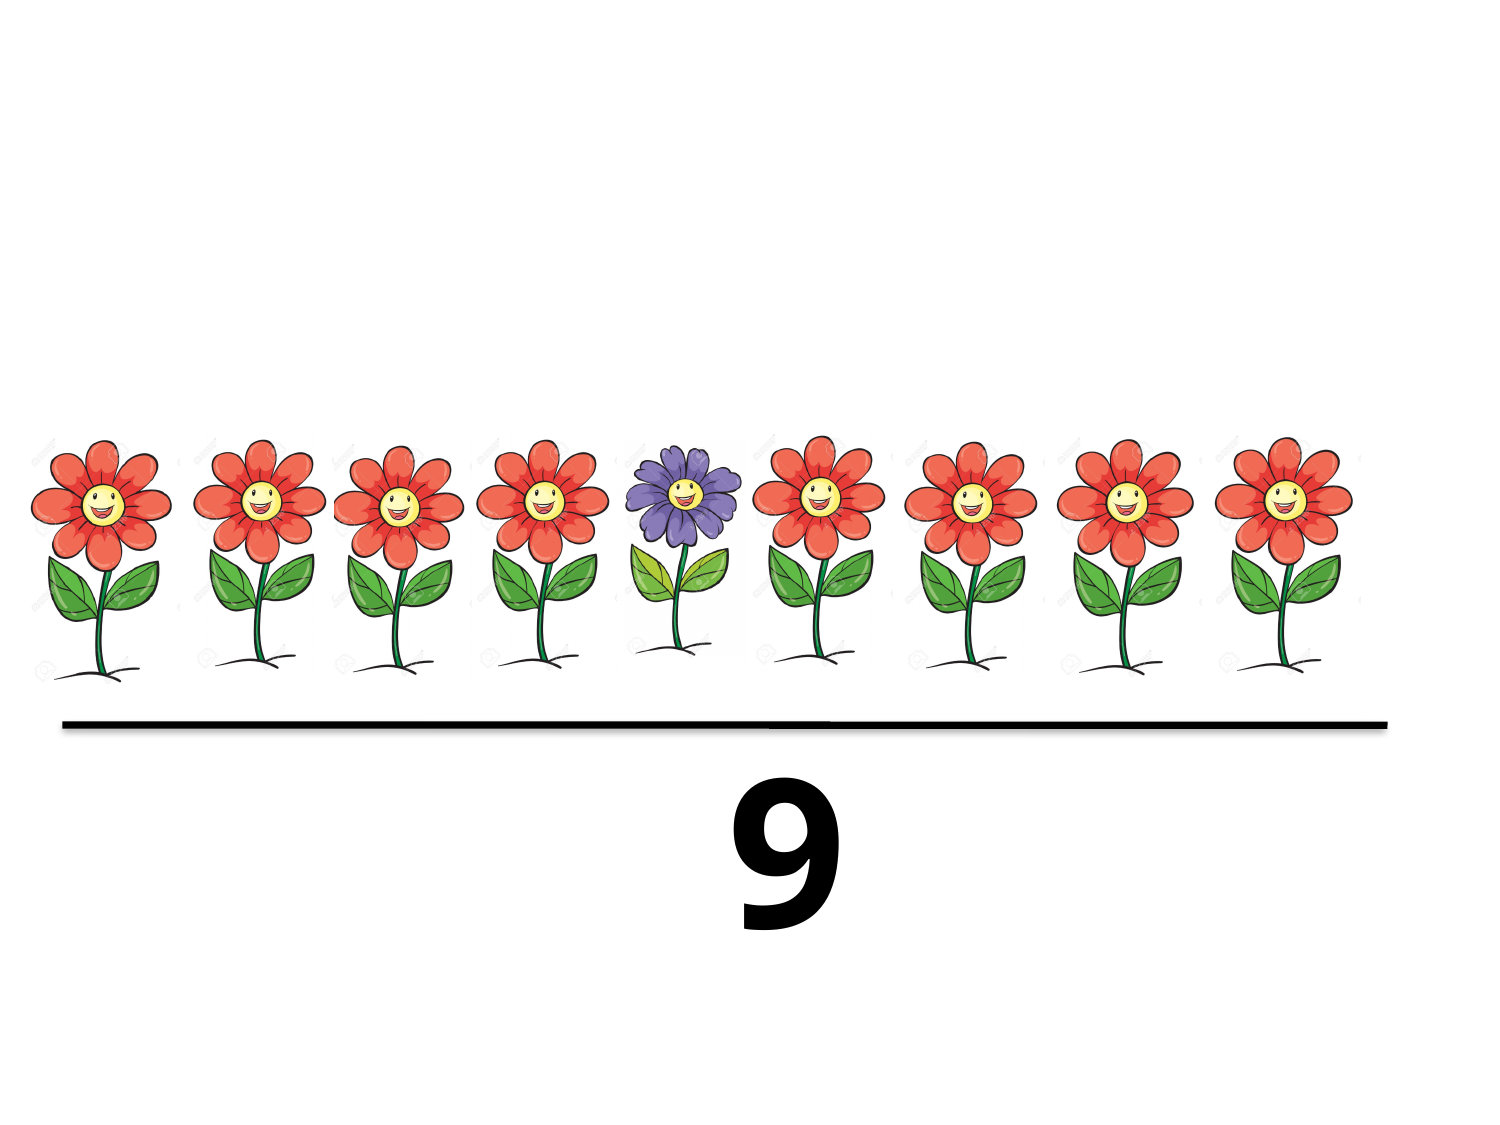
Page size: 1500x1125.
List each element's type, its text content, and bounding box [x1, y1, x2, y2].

picture [187, 428, 893, 681]
picture [1208, 429, 1361, 681]
picture [898, 434, 1045, 677]
picture [24, 432, 181, 690]
text_box 9 [712, 735, 907, 978]
picture [1050, 431, 1203, 683]
text_box 9 [712, 712, 907, 723]
